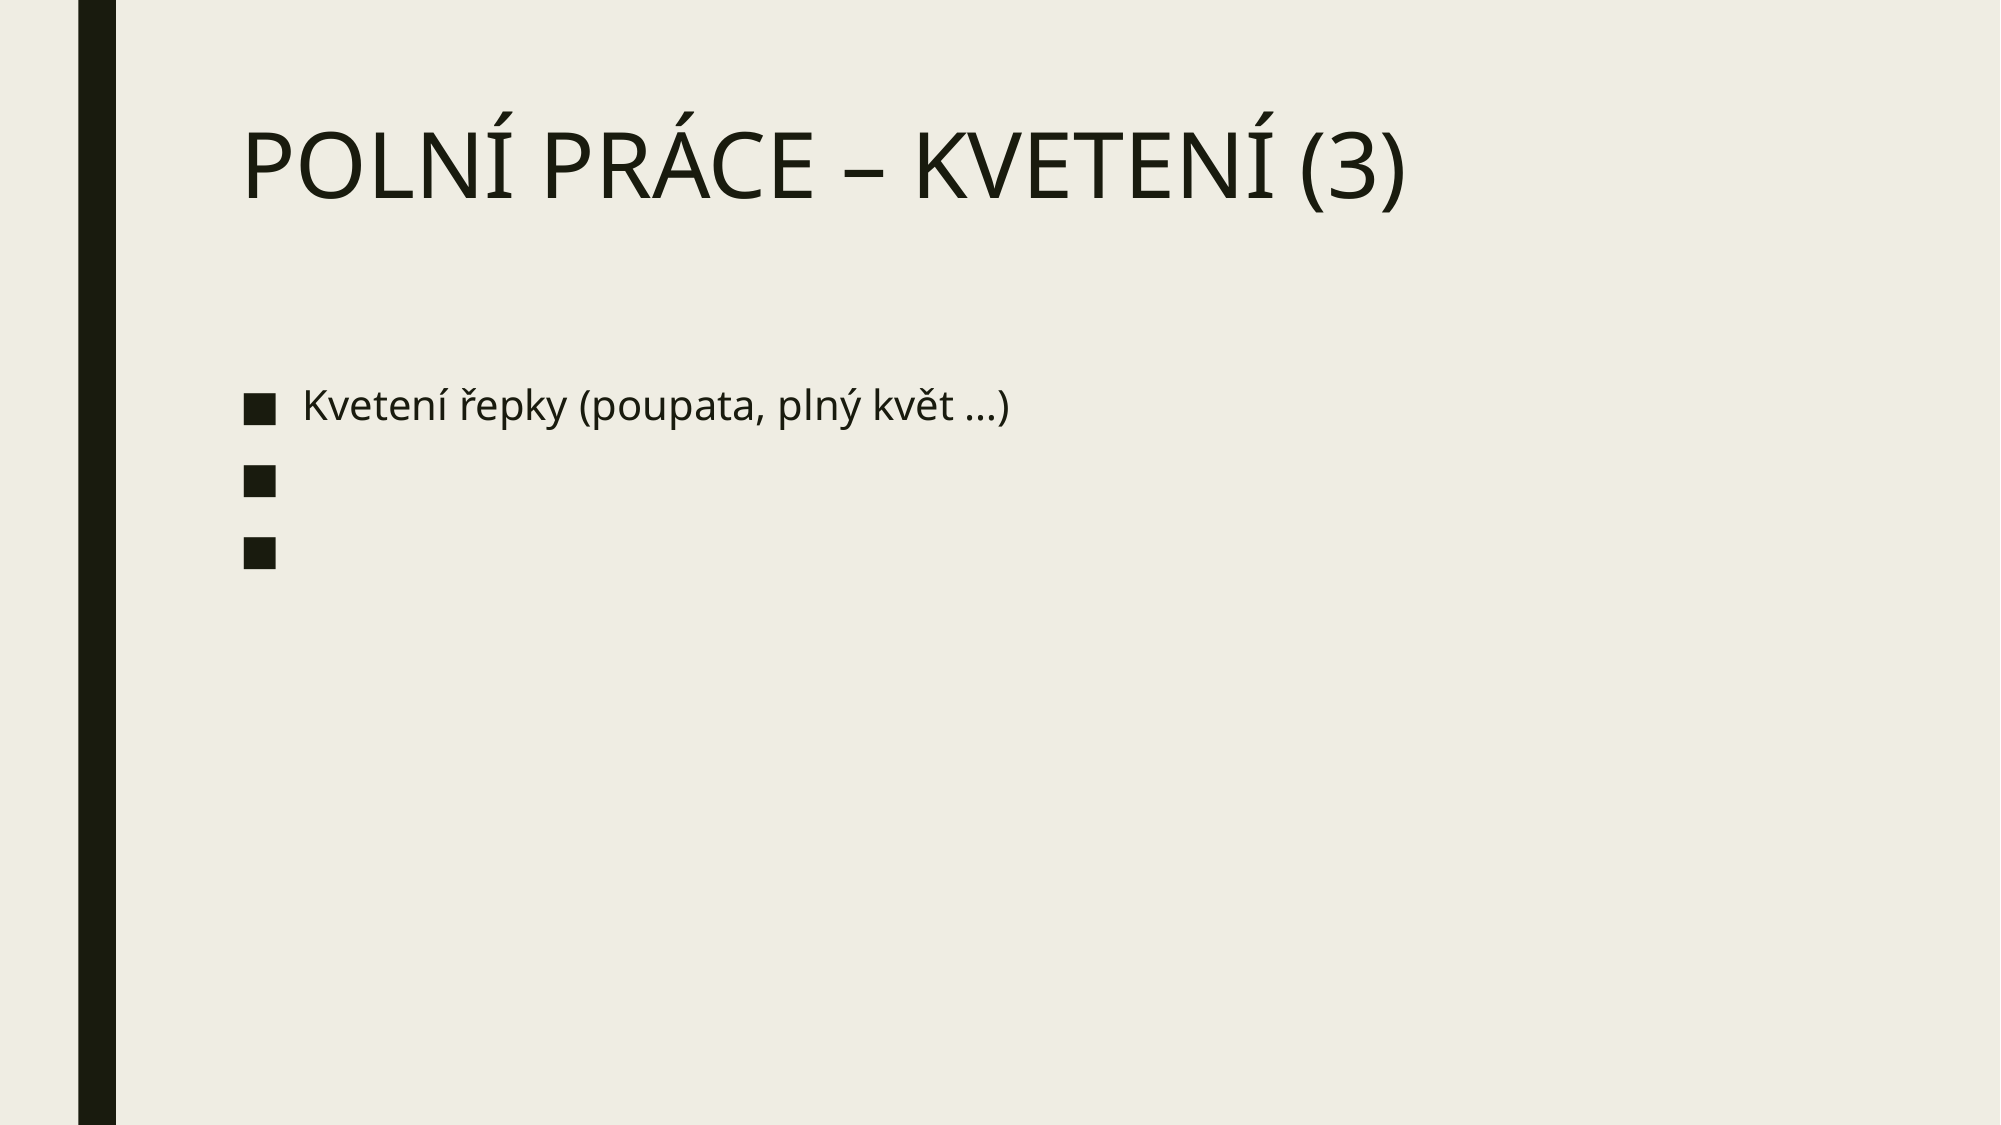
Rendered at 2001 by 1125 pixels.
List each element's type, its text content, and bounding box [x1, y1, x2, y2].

list Kvetení řepky (poupata, plný květ …) [225, 375, 1800, 963]
title POLNÍ PRÁCE – KVETENÍ (3) [225, 112, 1800, 357]
